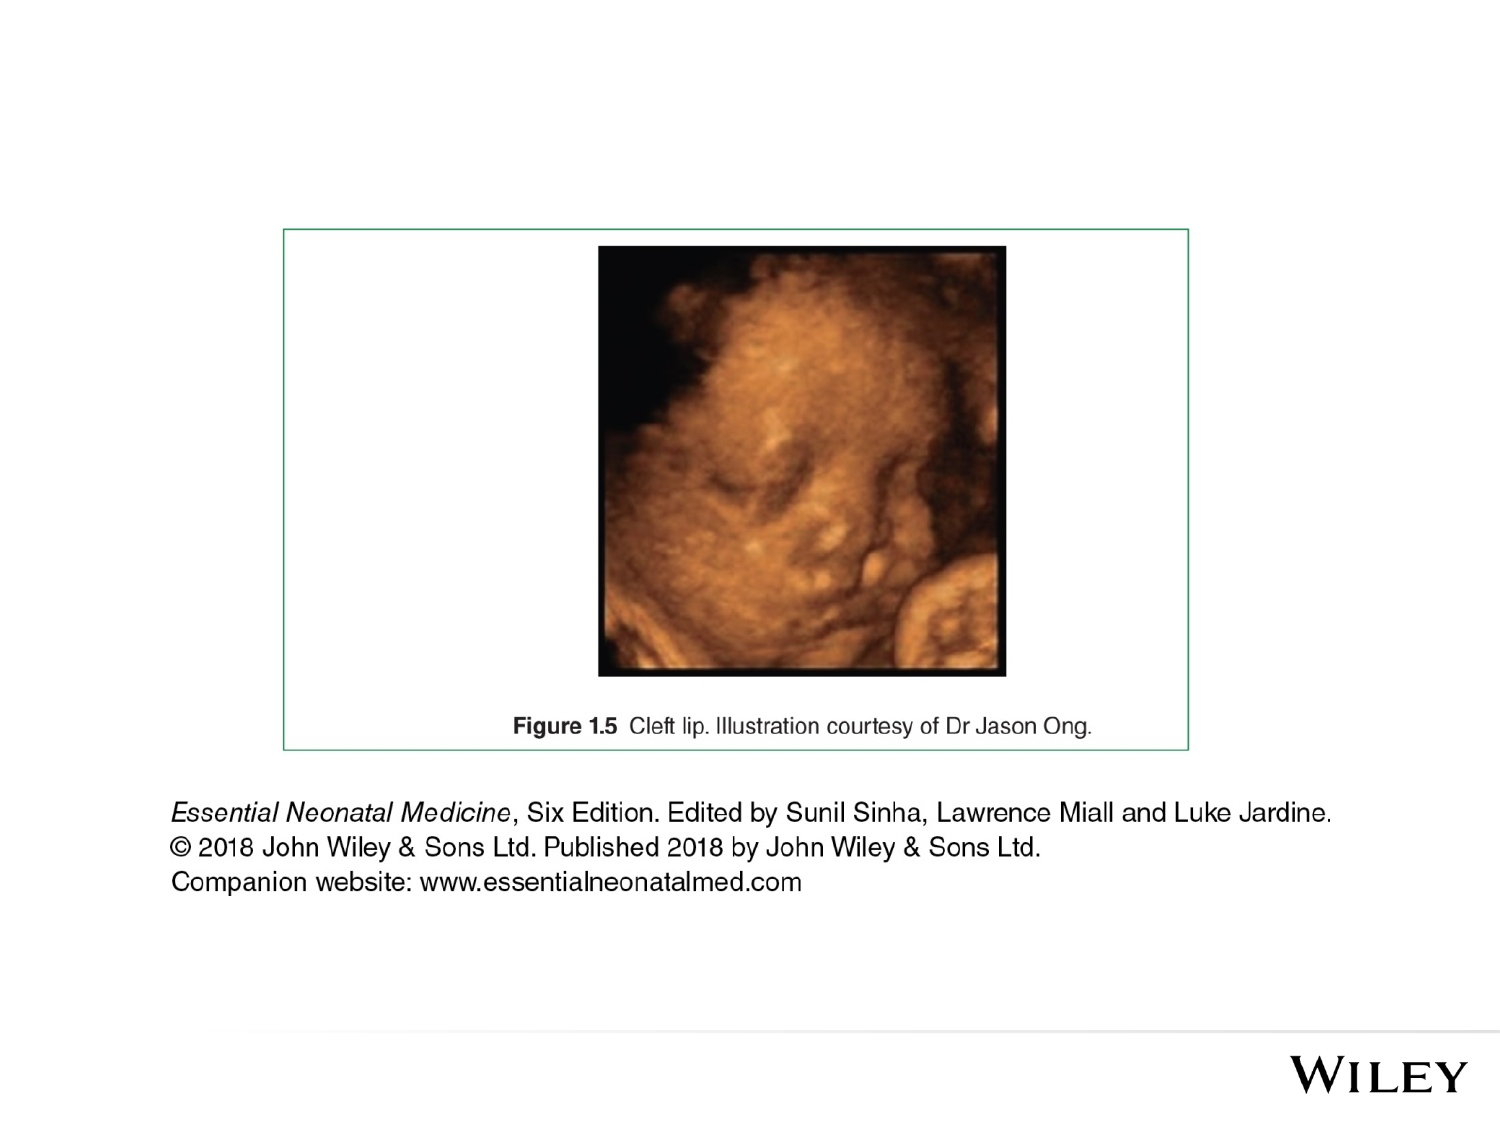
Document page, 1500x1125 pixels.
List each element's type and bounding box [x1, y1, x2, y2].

picture [170, 228, 1330, 897]
picture [0, 1030, 1500, 1125]
